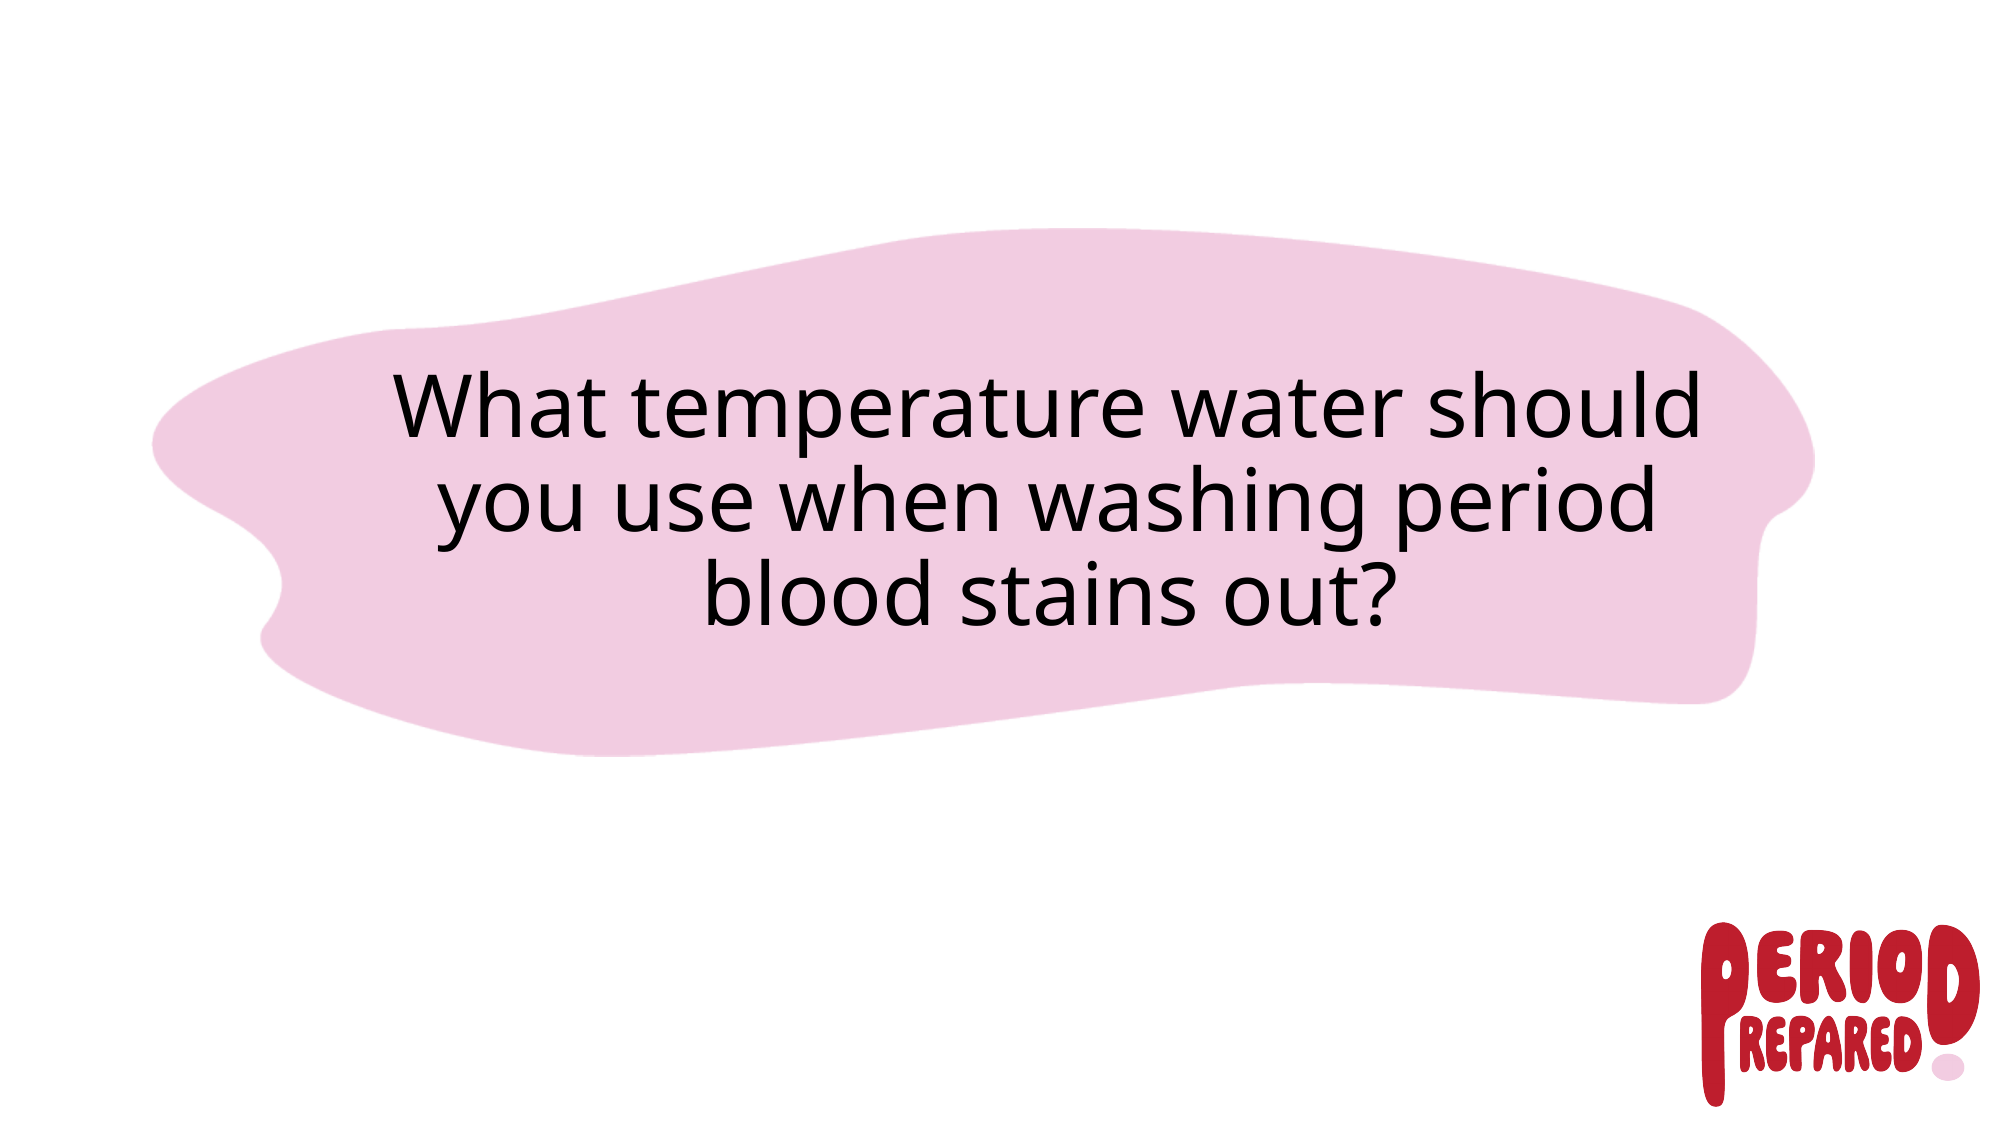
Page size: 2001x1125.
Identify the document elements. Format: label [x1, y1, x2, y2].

picture [150, 227, 1815, 758]
picture [1700, 921, 1981, 1108]
